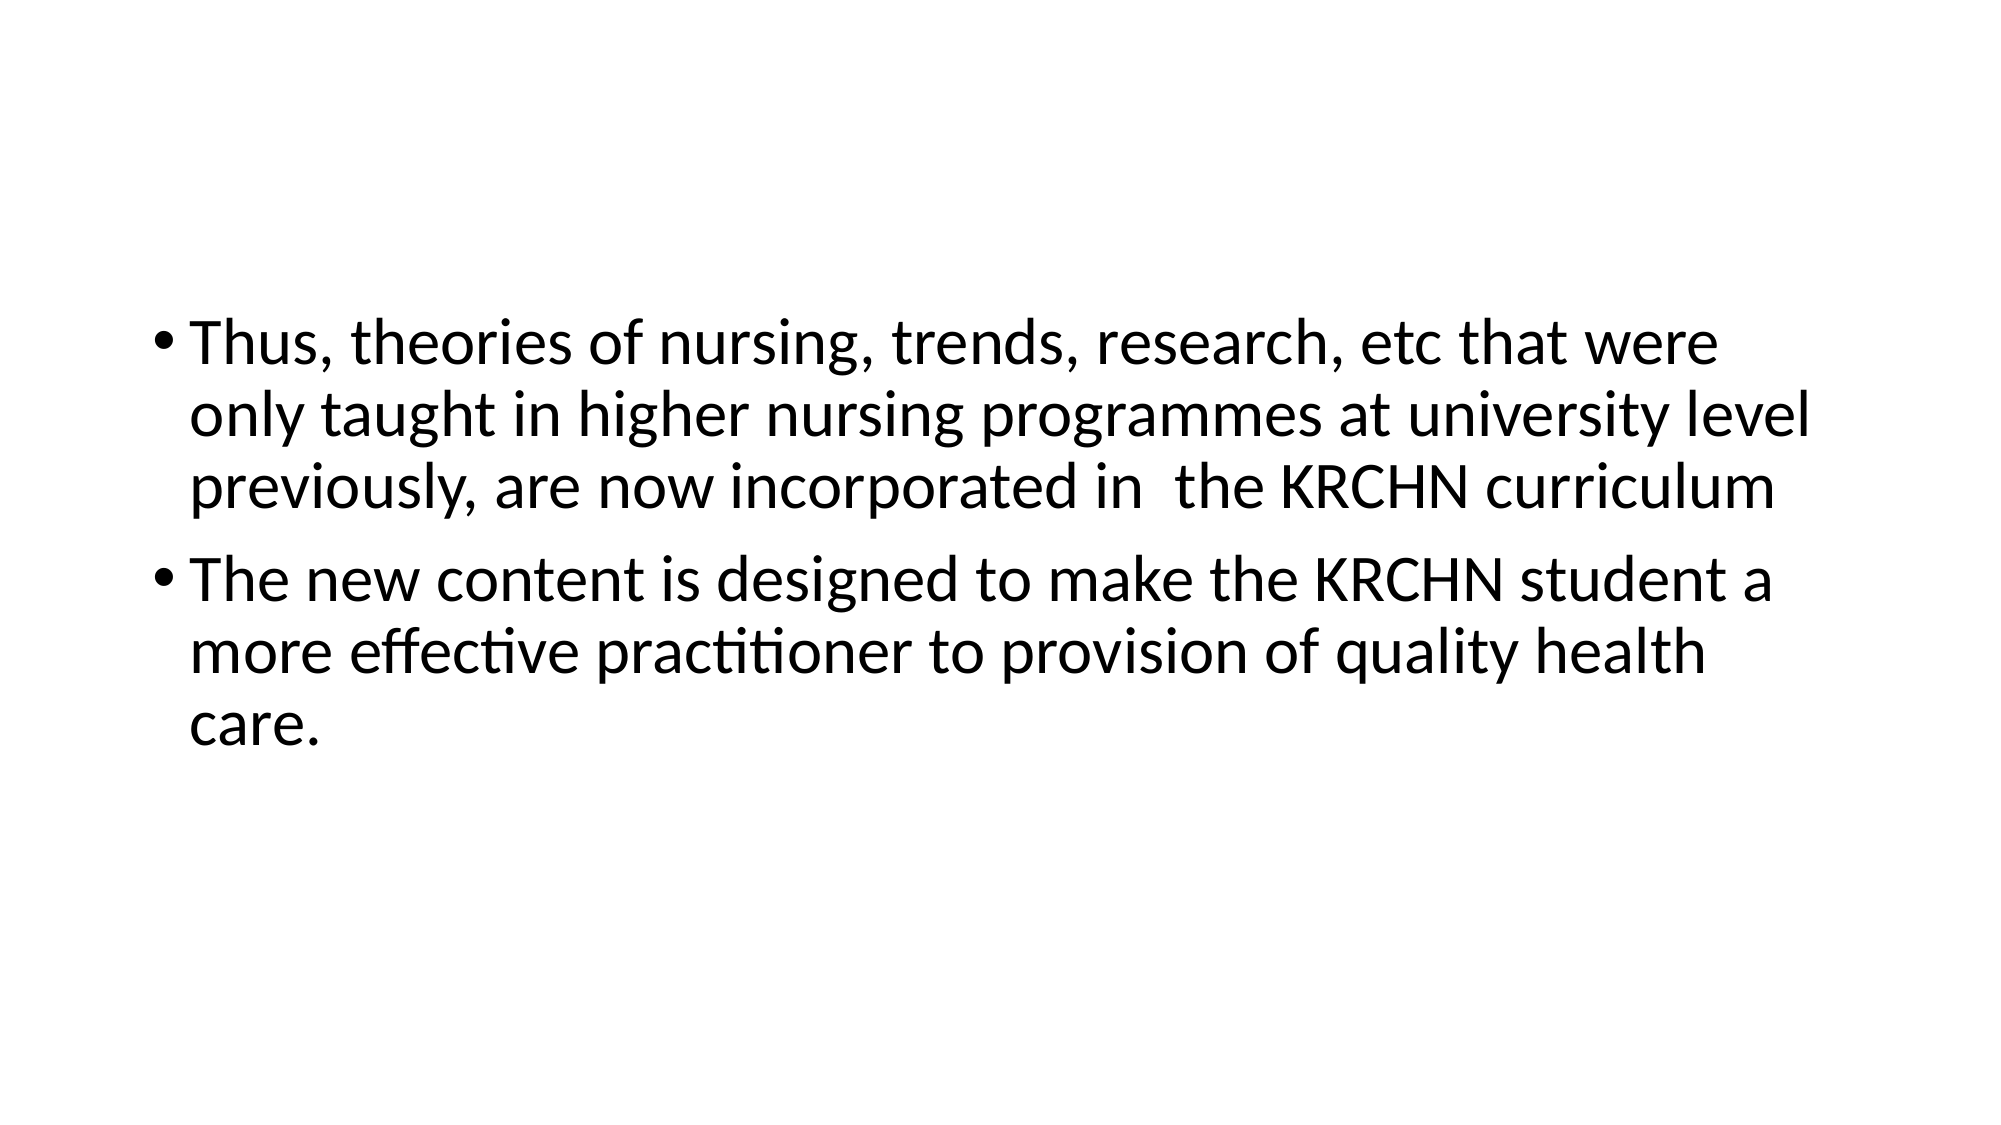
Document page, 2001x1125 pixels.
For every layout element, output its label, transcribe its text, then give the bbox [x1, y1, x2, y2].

list Thus, theories of nursing, trends, research, etc that were only taught in higher nursing programmes at university level previously, are now incorporated in the KRCHN curriculum The new content is designed to make the KRCHN student a more effective practitioner to provision of quality health care. [137, 299, 1863, 1014]
